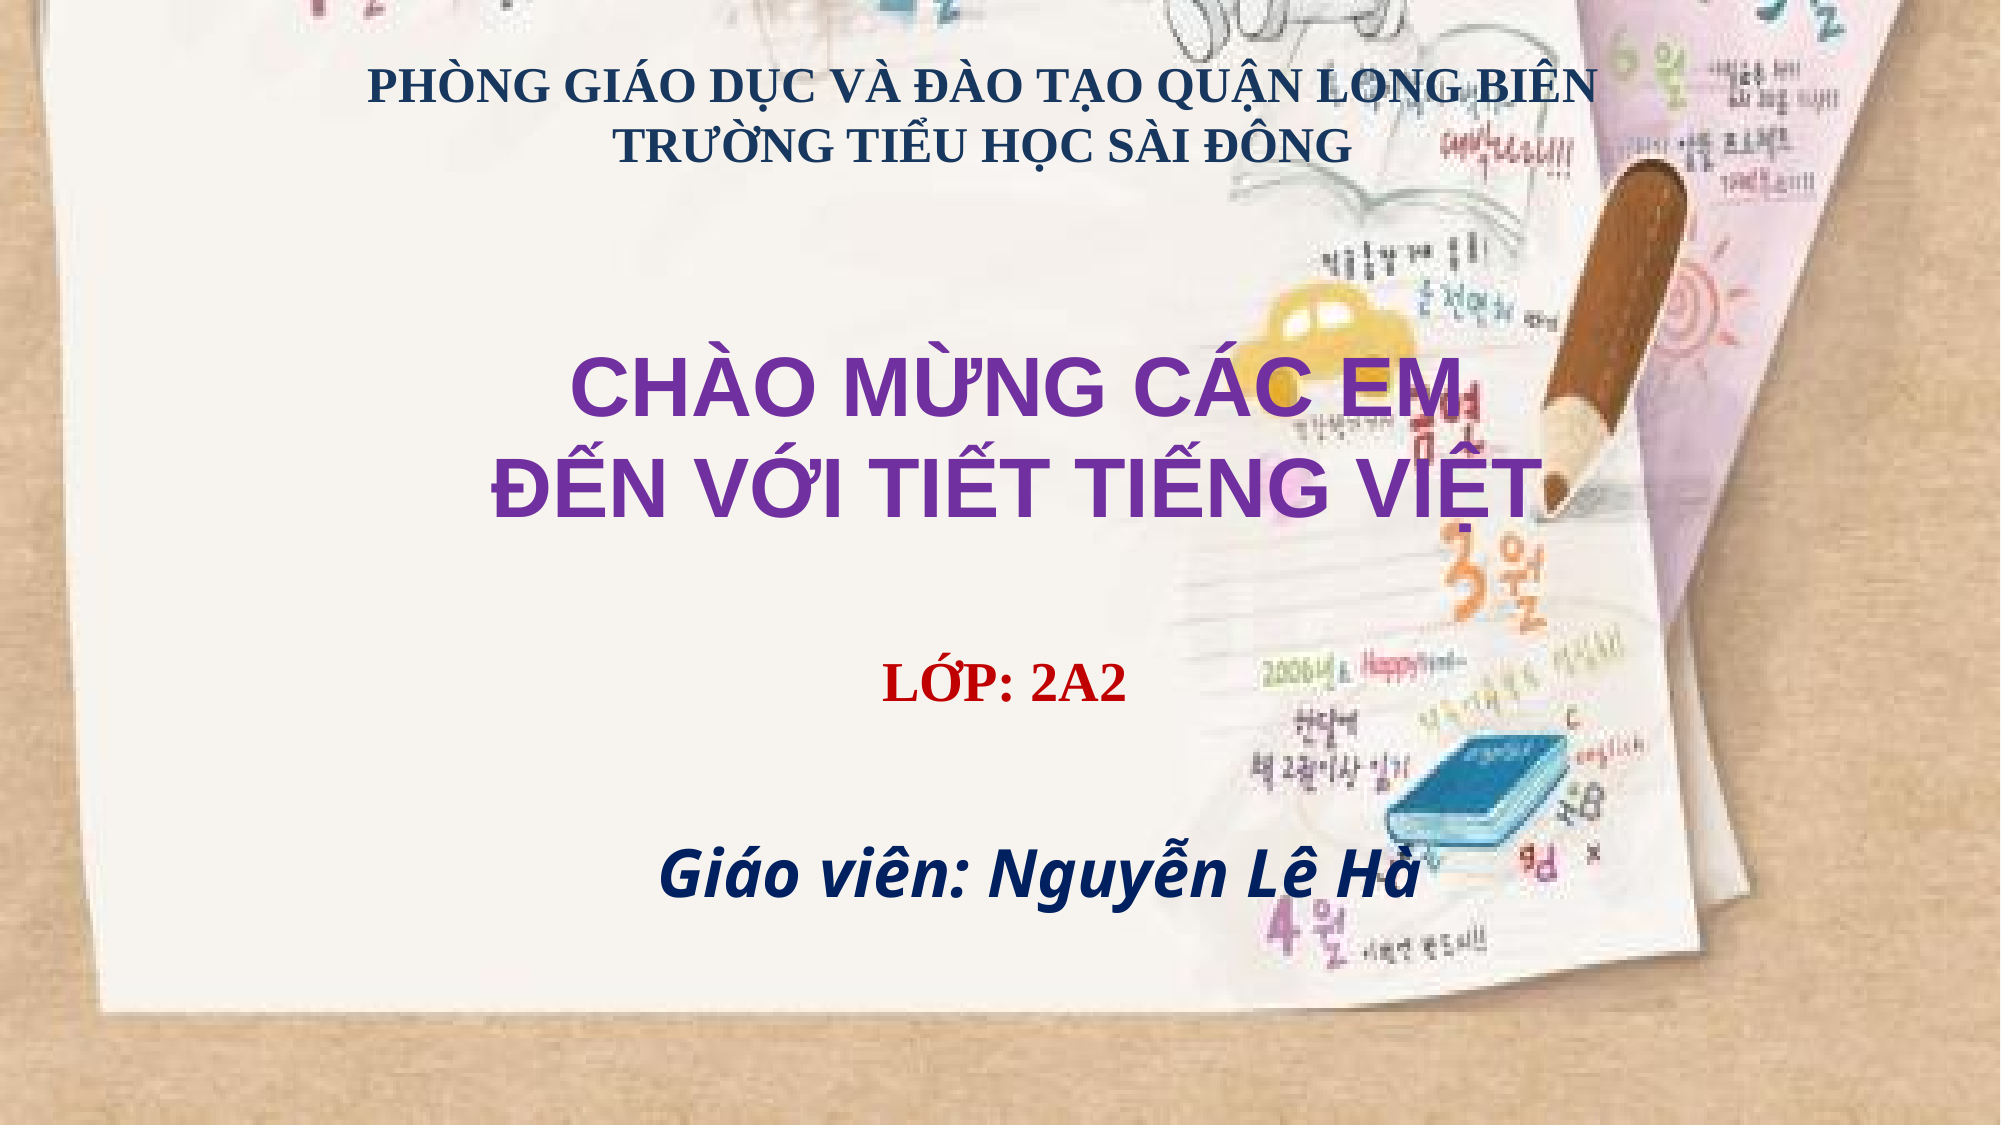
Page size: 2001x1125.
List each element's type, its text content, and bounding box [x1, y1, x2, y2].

picture [0, 0, 2001, 1125]
text_box PHÒNG GIÁO DỤC VÀ ĐÀO TẠO QUẬN LONG BIÊN TRƯỜNG TIỂU HỌC SÀI ĐÔNG [353, 45, 1614, 181]
text_box LỚP: 2A2 [867, 637, 1192, 720]
text_box Giáo viên: Nguyễn Lê Hà [616, 823, 1464, 918]
text_box CHÀO MỪNG CÁC EM ĐẾN VỚI TIẾT TIẾNG VIỆT [480, 326, 1579, 540]
